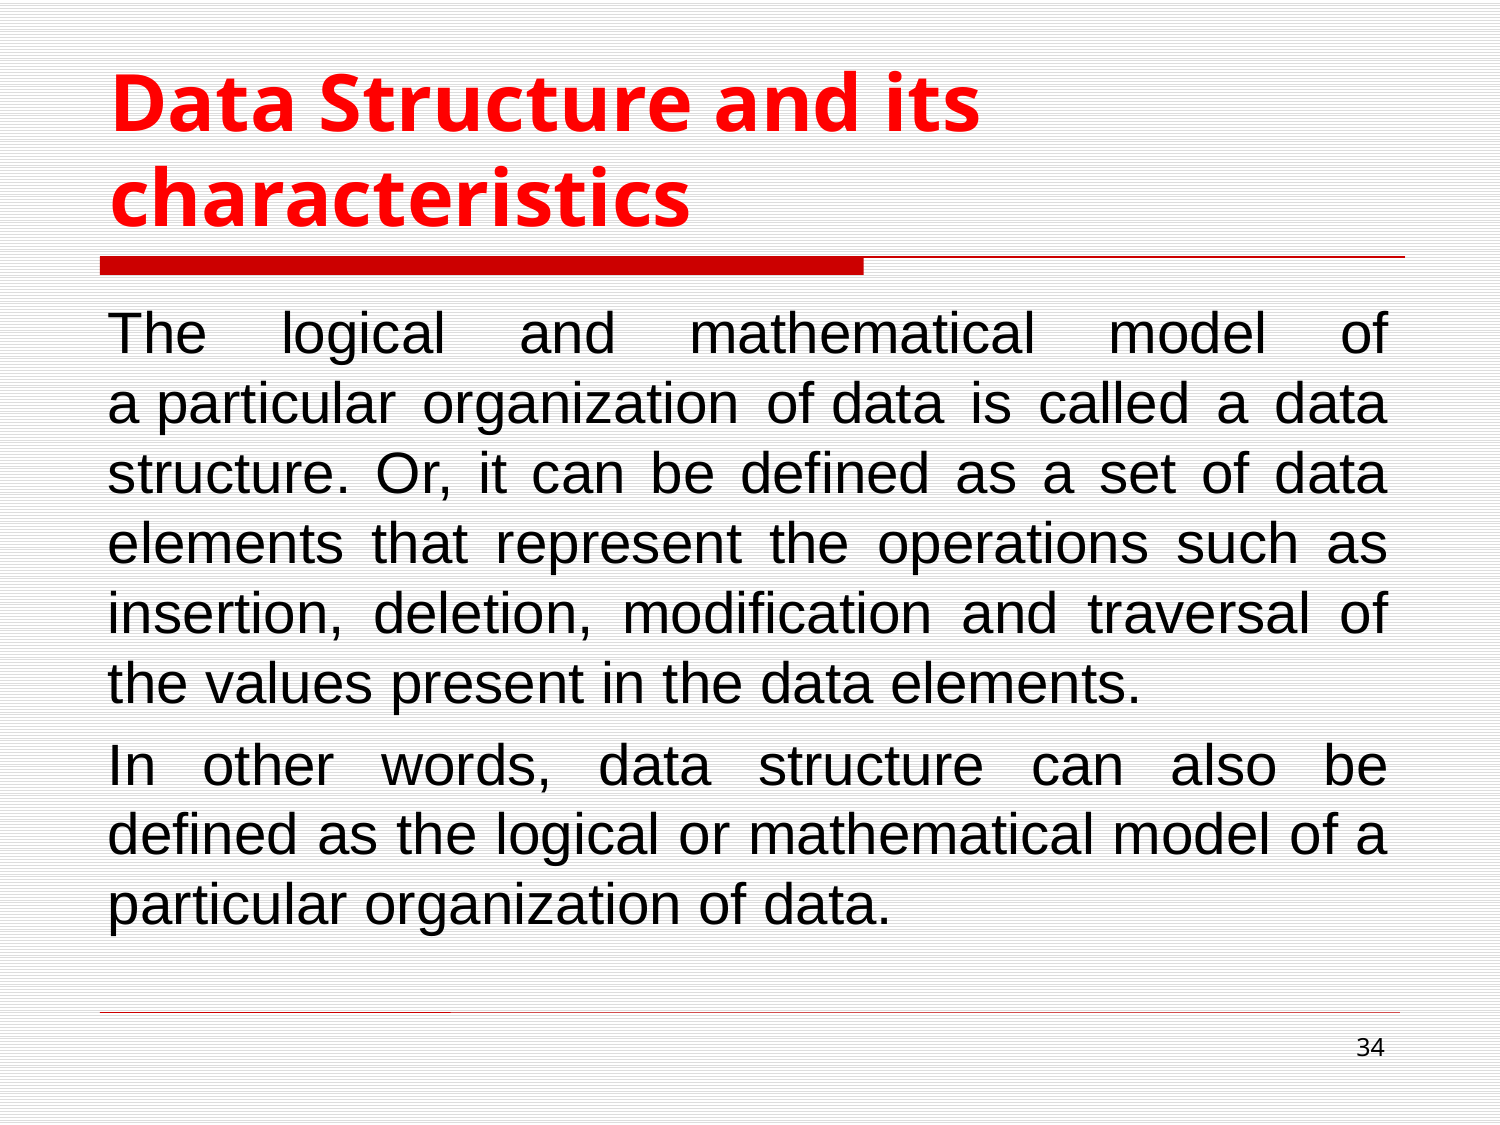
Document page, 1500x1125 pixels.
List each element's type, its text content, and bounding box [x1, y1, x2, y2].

list The logical and mathematical model of a particular organization of data is called a data structure. Or, it can be defined as a set of data elements that represent the operations such as insertion, deletion, modification and traversal of the values present in the data elements. In other words, data structure can also be defined as the logical or mathematical model of a particular organization of data. [92, 287, 1406, 988]
slide_number 34 [1074, 1024, 1400, 1103]
title Data Structure and its characteristics [94, 50, 1407, 250]
